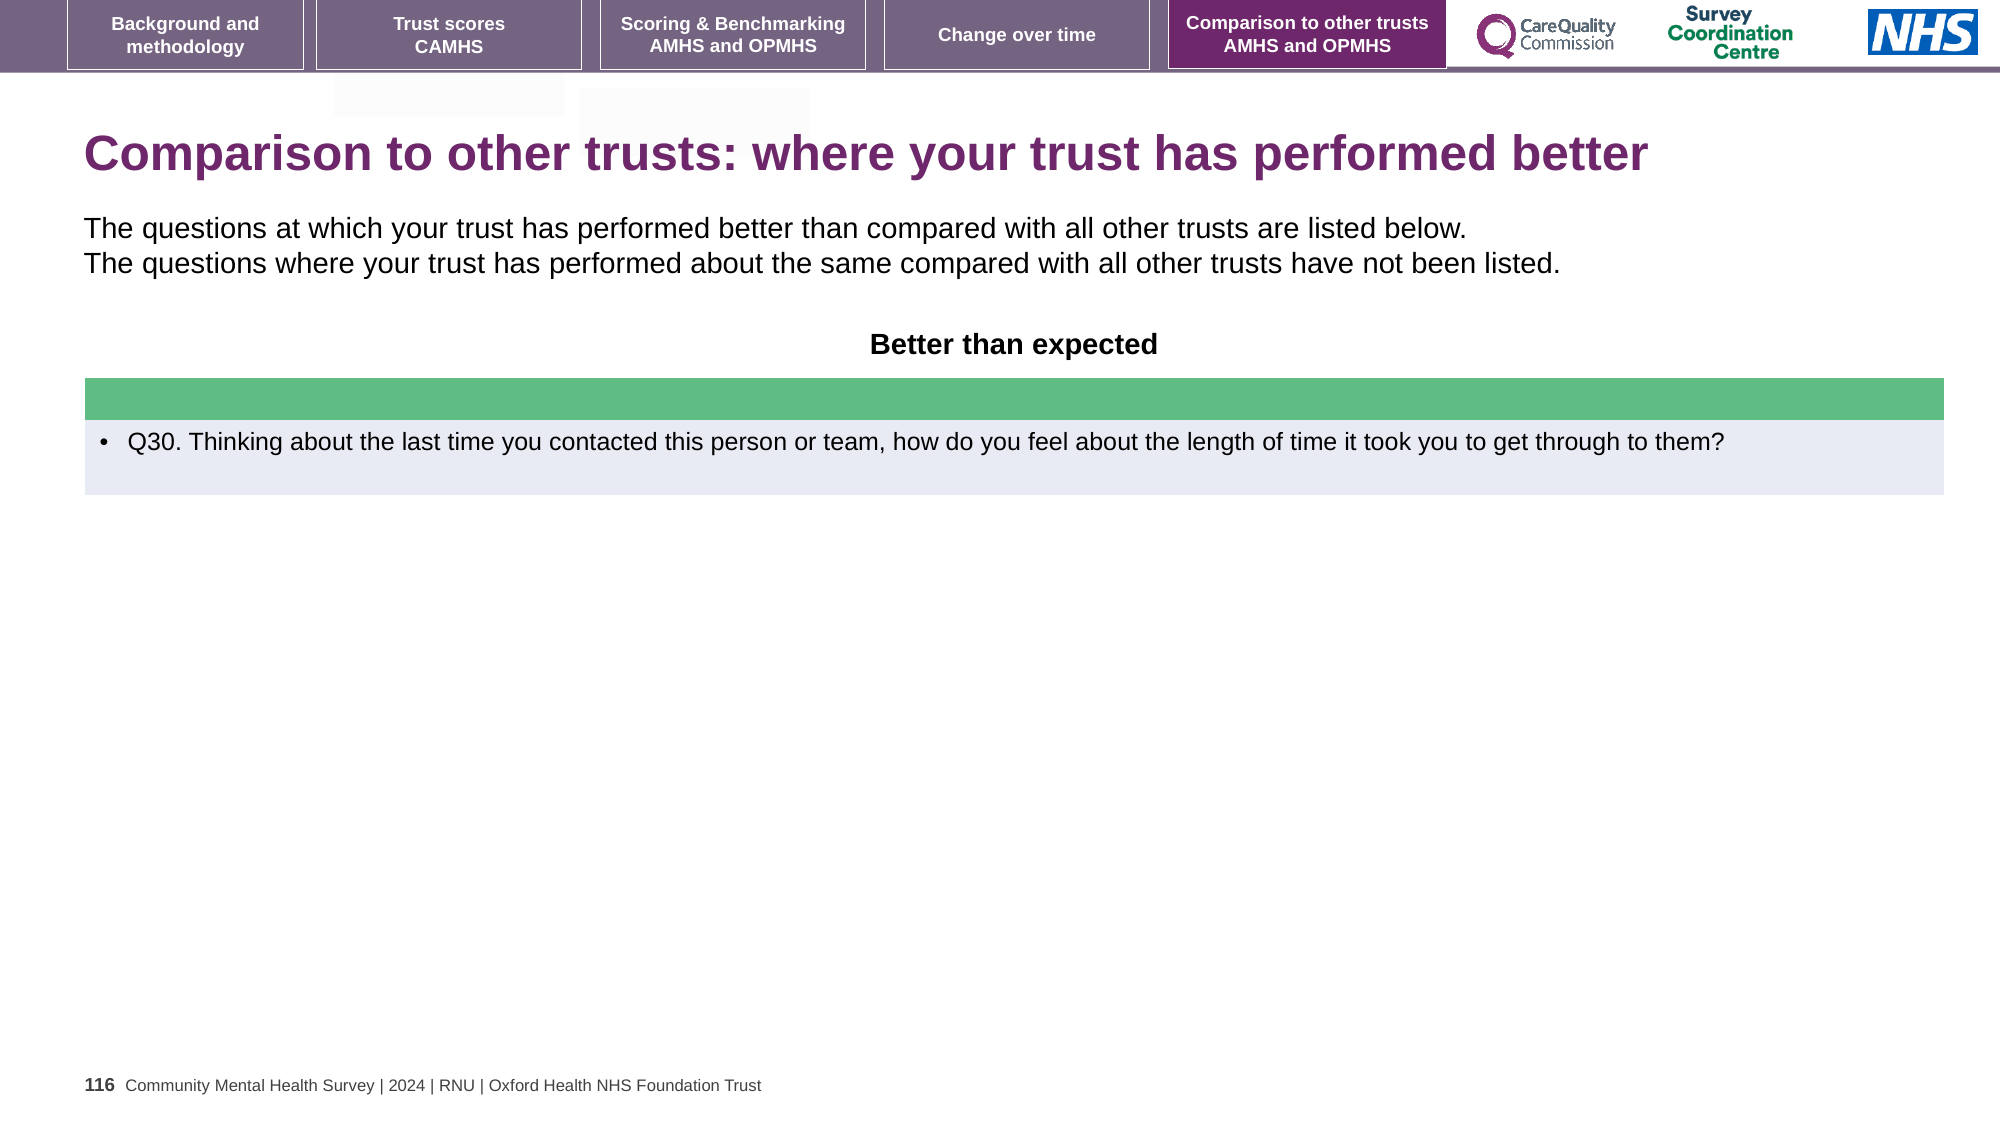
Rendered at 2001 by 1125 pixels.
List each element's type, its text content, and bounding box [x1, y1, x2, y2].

picture [1476, 13, 1616, 59]
text_box 116 [84, 1065, 122, 1125]
picture [1868, 9, 1978, 55]
table_cell Q30. Thinking about the last time you contacted this person or team, how do you feel about the length of time it took you to get through to them? [85, 420, 1944, 495]
text_box The questions at which your trust has performed better than compared with all other trusts are listed below. The questions where your trust has performed about the same compared with all other trusts have not been listed. [68, 202, 1896, 287]
picture [1666, 3, 1794, 61]
table_cell [85, 378, 1944, 420]
table_header Better than expected [85, 310, 1944, 378]
title Comparison to other trusts: where your trust has performed better [68, 100, 1942, 209]
